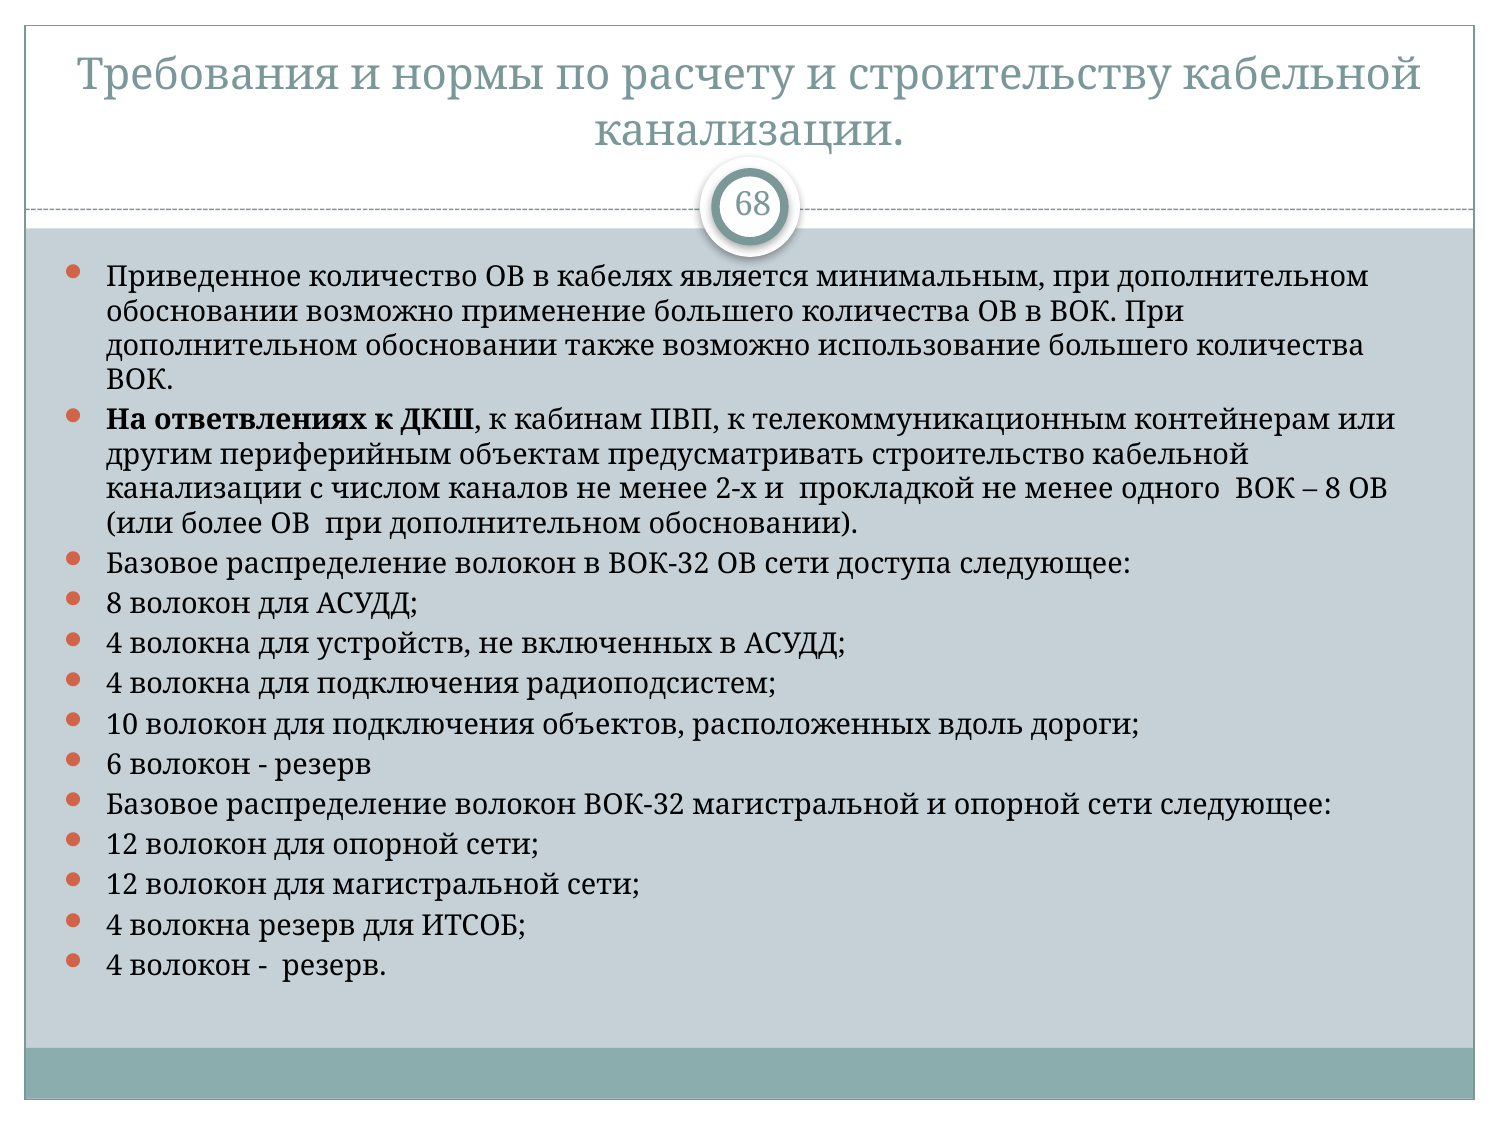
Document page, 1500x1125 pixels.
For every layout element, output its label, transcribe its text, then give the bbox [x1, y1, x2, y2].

title Требования и нормы по расчету и строительству кабельной канализации. [49, 37, 1450, 162]
slide_number 68 [715, 168, 791, 241]
list Приведенное количество ОВ в кабелях является минимальным, при дополнительном обосновании возможно применение большего количества ОВ в ВОК. При дополнительном обосновании также возможно использование большего количества ВОК. На ответвлениях к ДКШ, к кабинам ПВП, к телекоммуникационным контейнерам или другим периферийным объектам предусматривать строительство кабельной канализации с числом каналов не менее 2-х и прокладкой не менее одного ВОК – 8 ОВ (или более ОВ при дополнительном обосновании). Базовое распределение волокон в ВОК-32 ОВ сети доступа следующее: 8 волокон для АСУДД; 4 волокна для устройств, не включенных в АСУДД; 4 волокна для подключения радиоподсистем; 10 волокон для подключения объектов, расположенных вдоль дороги; 6 волокон - резерв Базовое распределение волокон ВОК-32 магистральной и опорной сети следующее: 12 волокон для опорной сети; 12 волокон для магистральной сети; 4 волокна резерв для ИТСОБ; 4 волокон - резерв. [49, 250, 1445, 1001]
